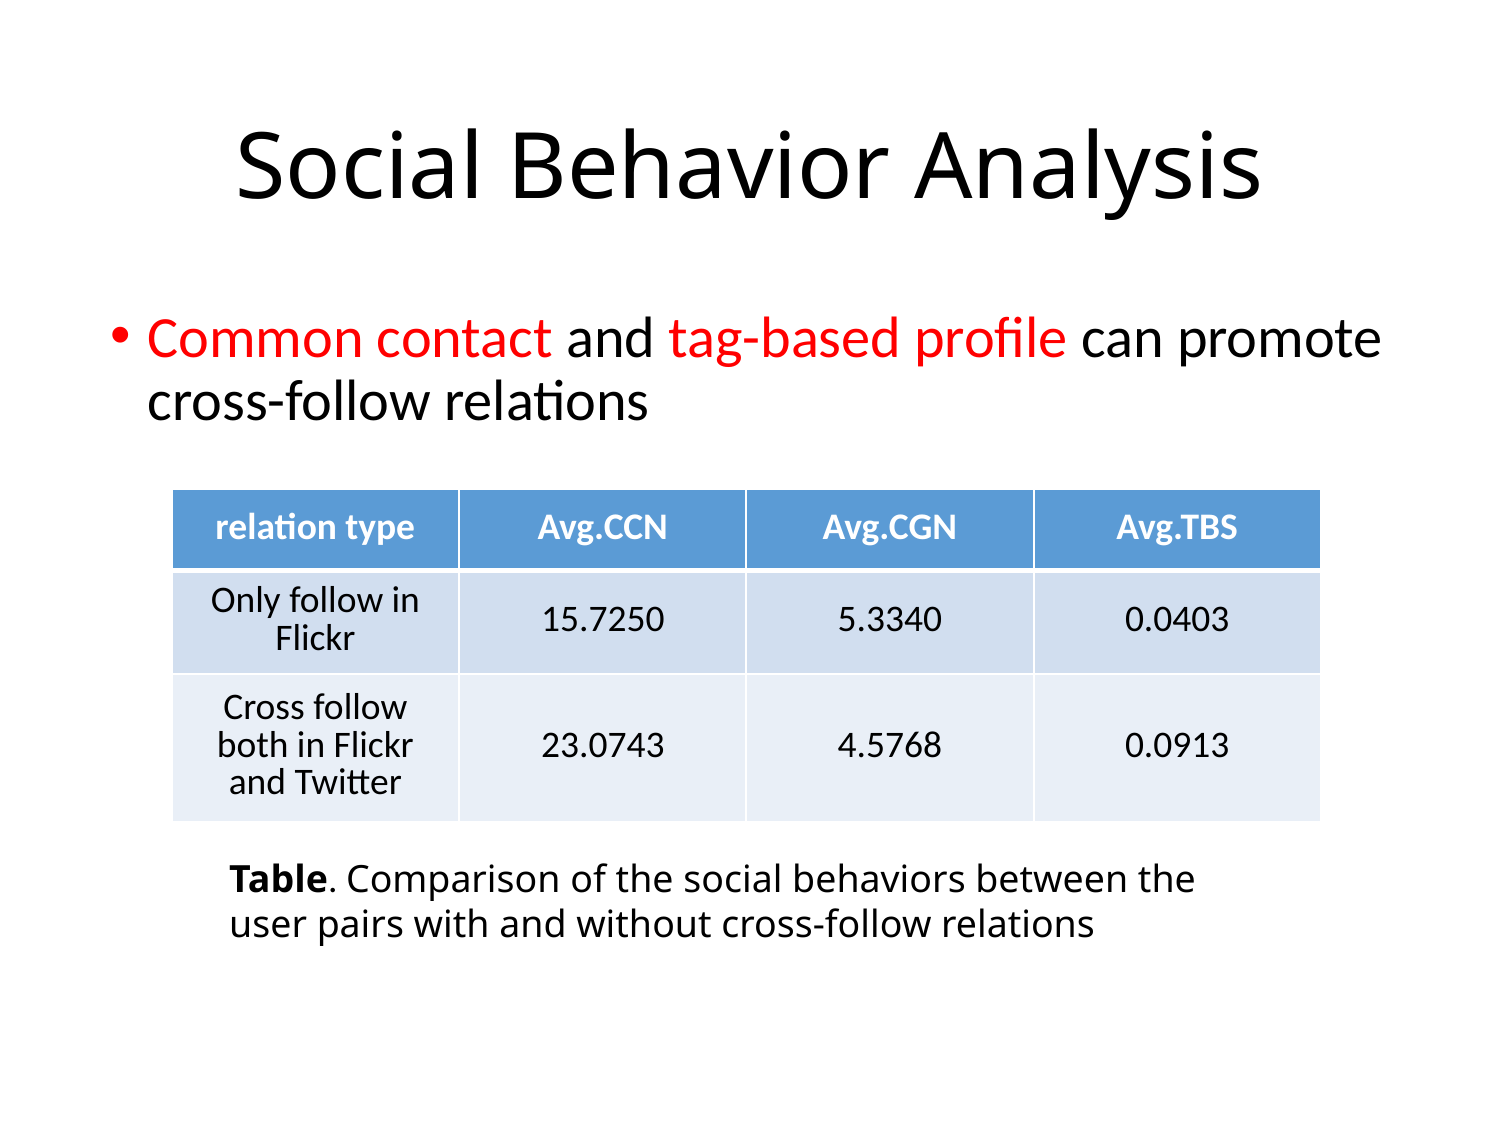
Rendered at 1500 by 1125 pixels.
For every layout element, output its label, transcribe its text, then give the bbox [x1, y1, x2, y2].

table_header relation type [173, 490, 458, 568]
table_cell Cross follow both in Flickr and Twitter [173, 675, 458, 821]
table_cell 0.0403 [1035, 573, 1320, 673]
table_cell 5.3340 [747, 573, 1033, 673]
table_cell 0.0913 [1035, 675, 1320, 821]
table_header Avg.TBS [1035, 490, 1320, 568]
table_cell Only follow in Flickr [173, 573, 458, 673]
list Common contact and tag-based profile can promote cross-follow relations [95, 299, 1405, 1014]
table_cell 23.0743 [460, 675, 745, 821]
table_cell 15.7250 [460, 573, 745, 673]
table_cell 4.5768 [747, 675, 1033, 821]
text_box Table. Comparison of the social behaviors between the user pairs with and without cross-follow relations [214, 847, 1286, 953]
title Social Behavior Analysis [103, 59, 1397, 278]
table_header Avg.CGN [747, 490, 1033, 568]
table_header Avg.CCN [460, 490, 745, 568]
